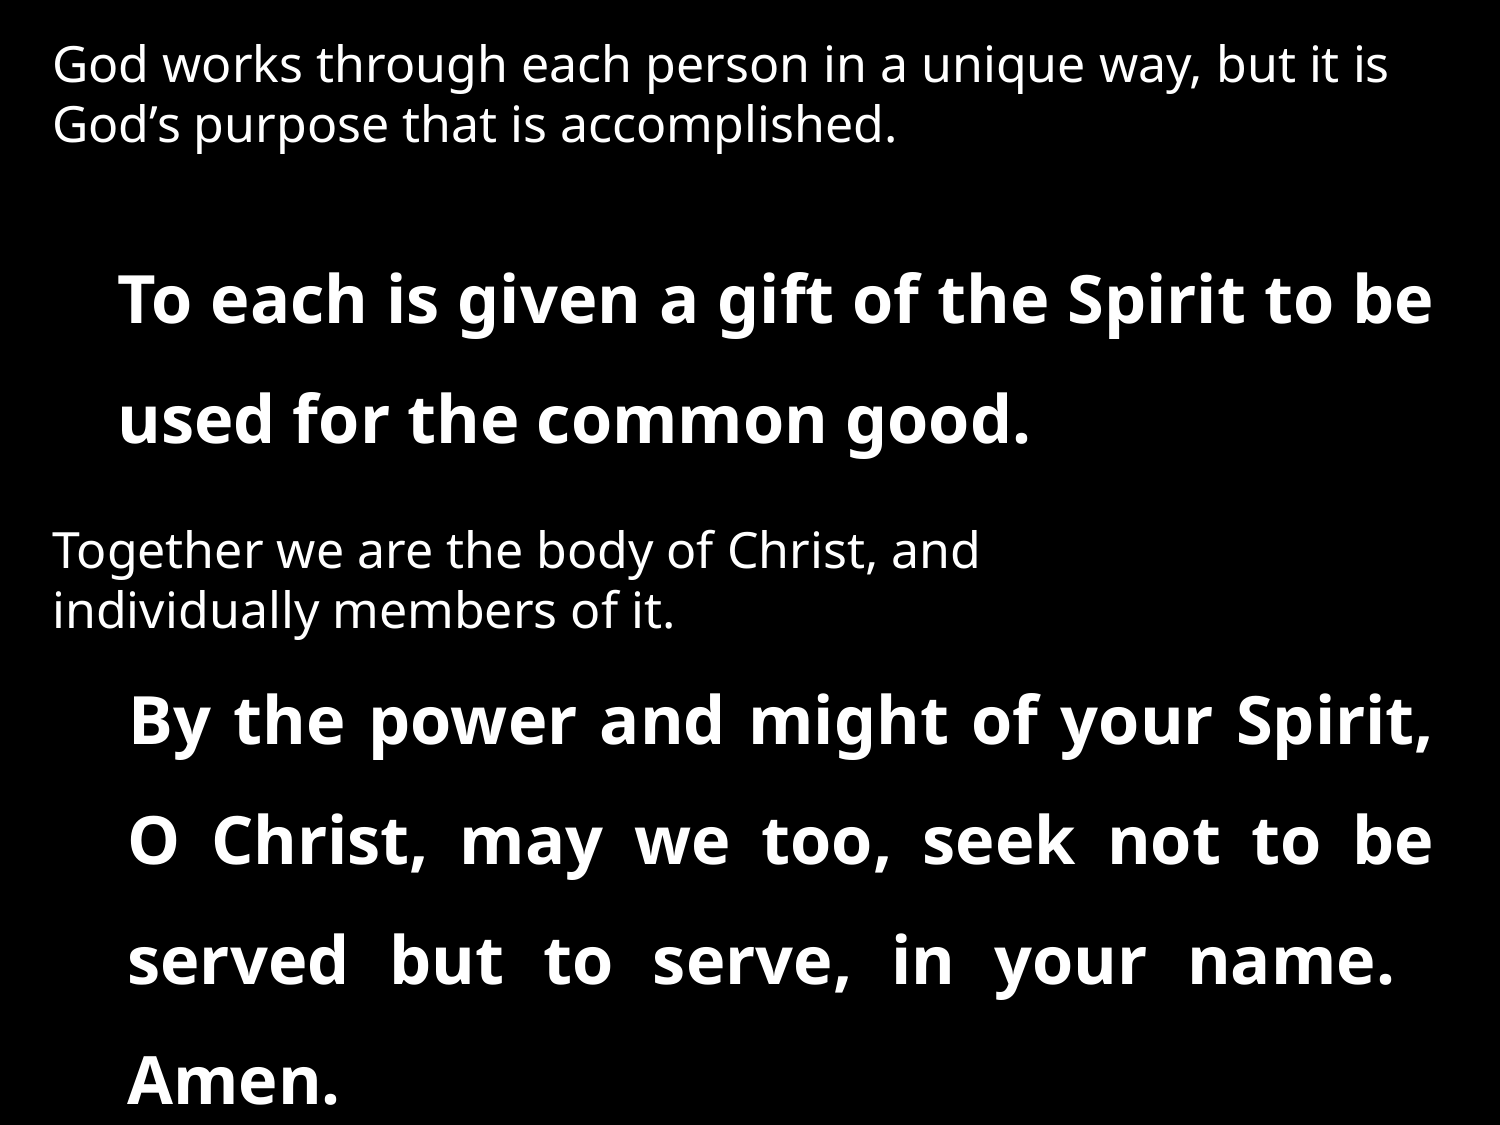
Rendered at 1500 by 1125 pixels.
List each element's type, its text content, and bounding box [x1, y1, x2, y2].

text_box God works through each person in a unique way, but it is God’s purpose that is accomplished. To each is given a gift of the Spirit to be used for the common good. Together we are the body of Christ, and individually members of it. By the power and might of your Spirit, O Christ, may we too, seek not to be served but to serve, in your name. Amen. [37, 24, 1450, 1125]
